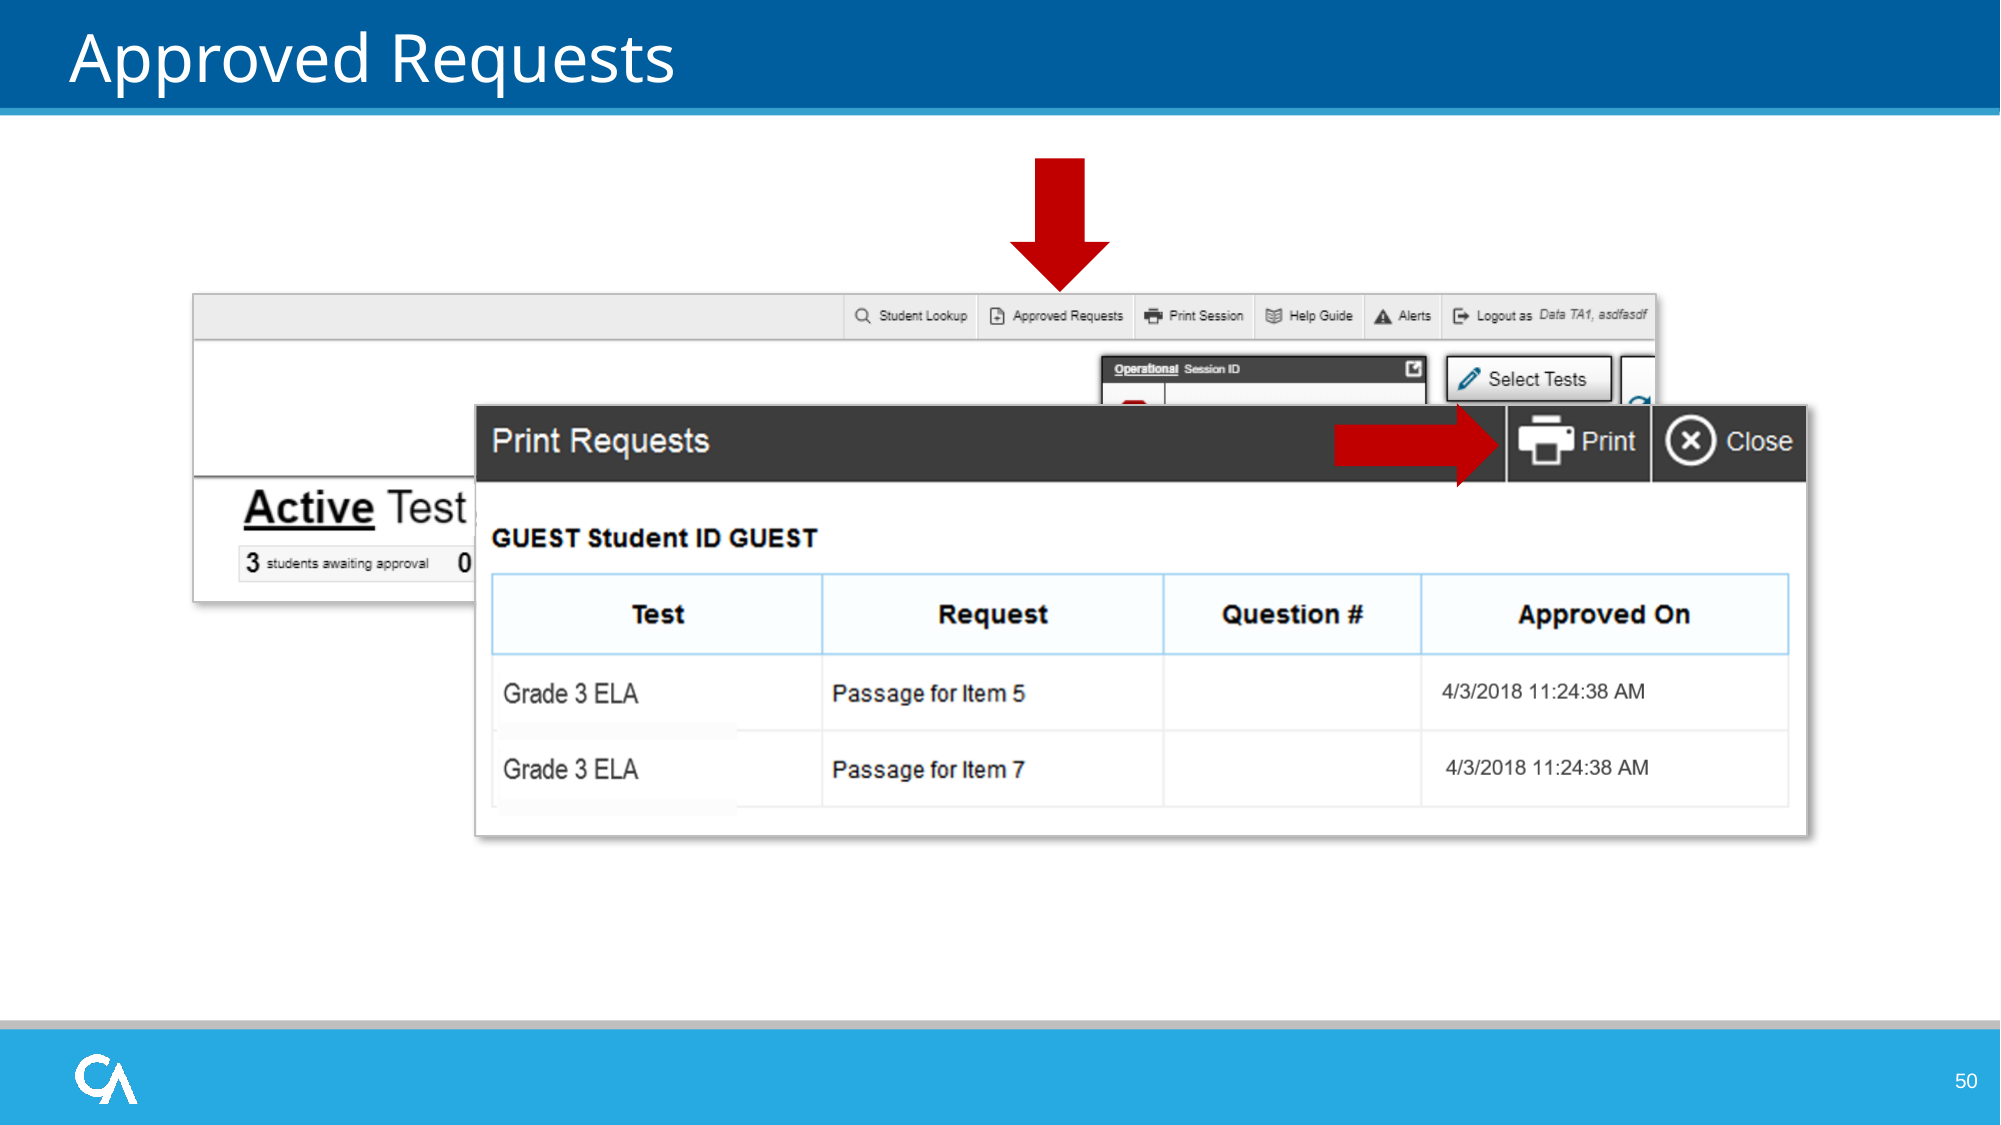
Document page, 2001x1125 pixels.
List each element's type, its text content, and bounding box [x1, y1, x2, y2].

title Approved Requests [69, 10, 1878, 96]
picture [75, 1054, 138, 1104]
picture [232, 484, 475, 536]
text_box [193, 159, 1807, 835]
slide_number 50 [1877, 1057, 1993, 1103]
